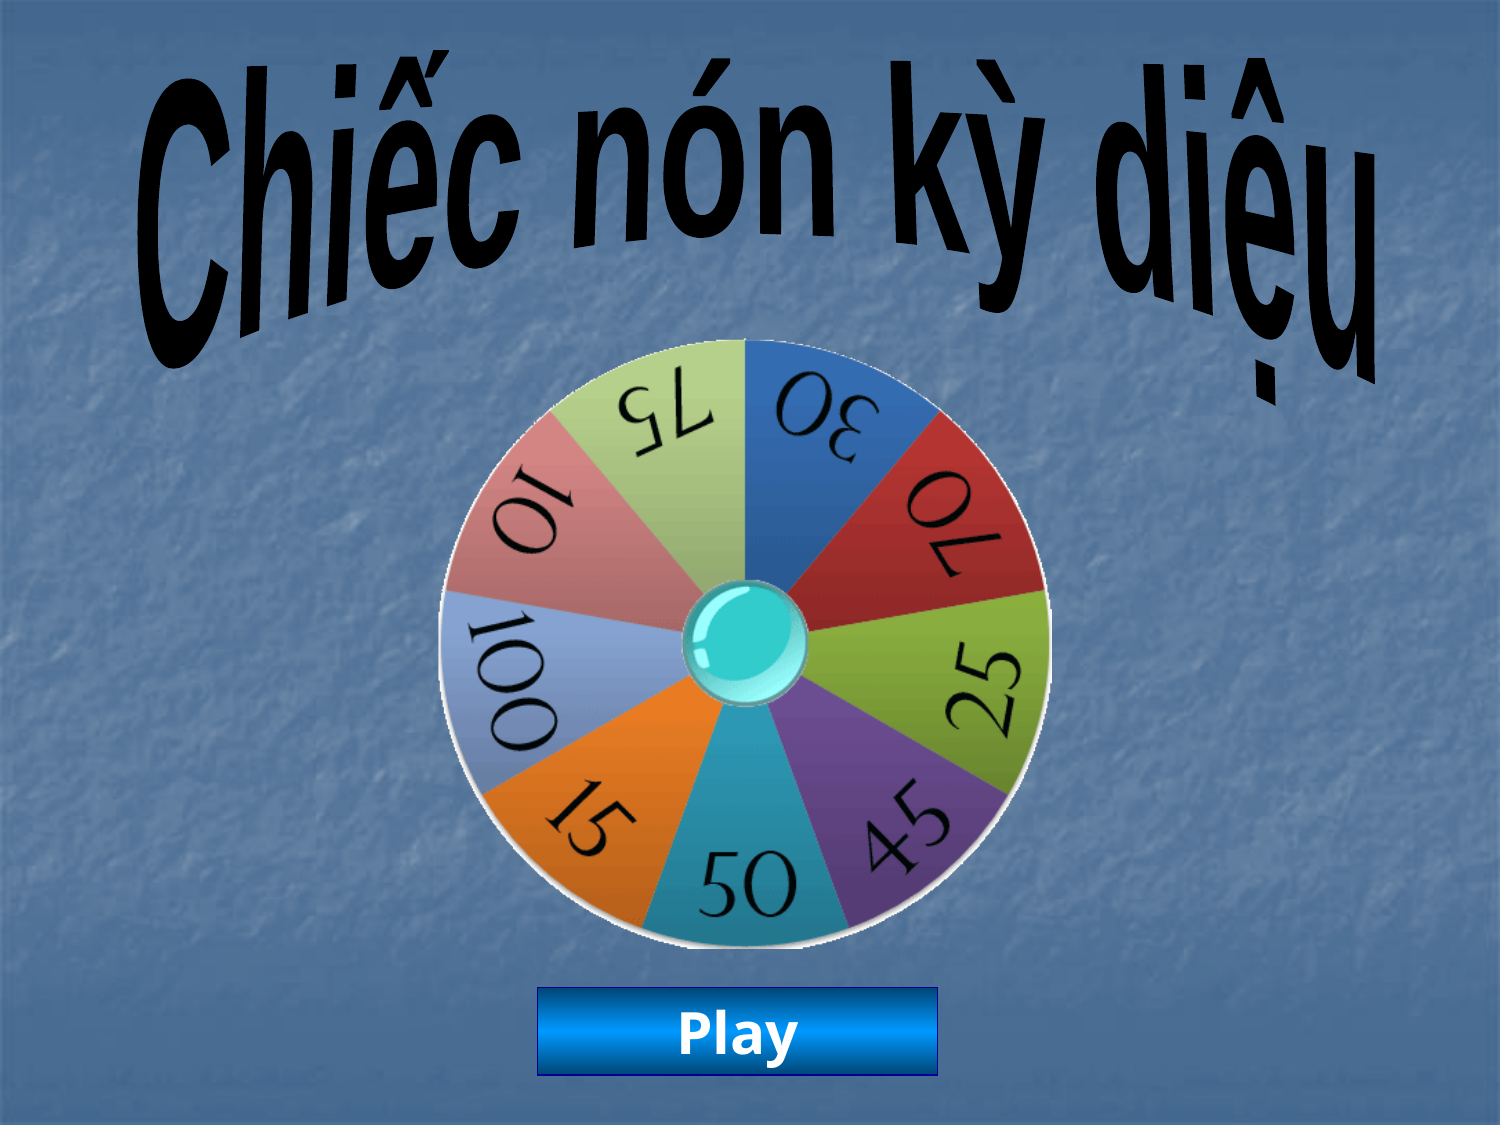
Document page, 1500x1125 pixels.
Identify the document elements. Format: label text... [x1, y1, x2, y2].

picture [437, 337, 1052, 950]
text_box Play [537, 987, 938, 1075]
